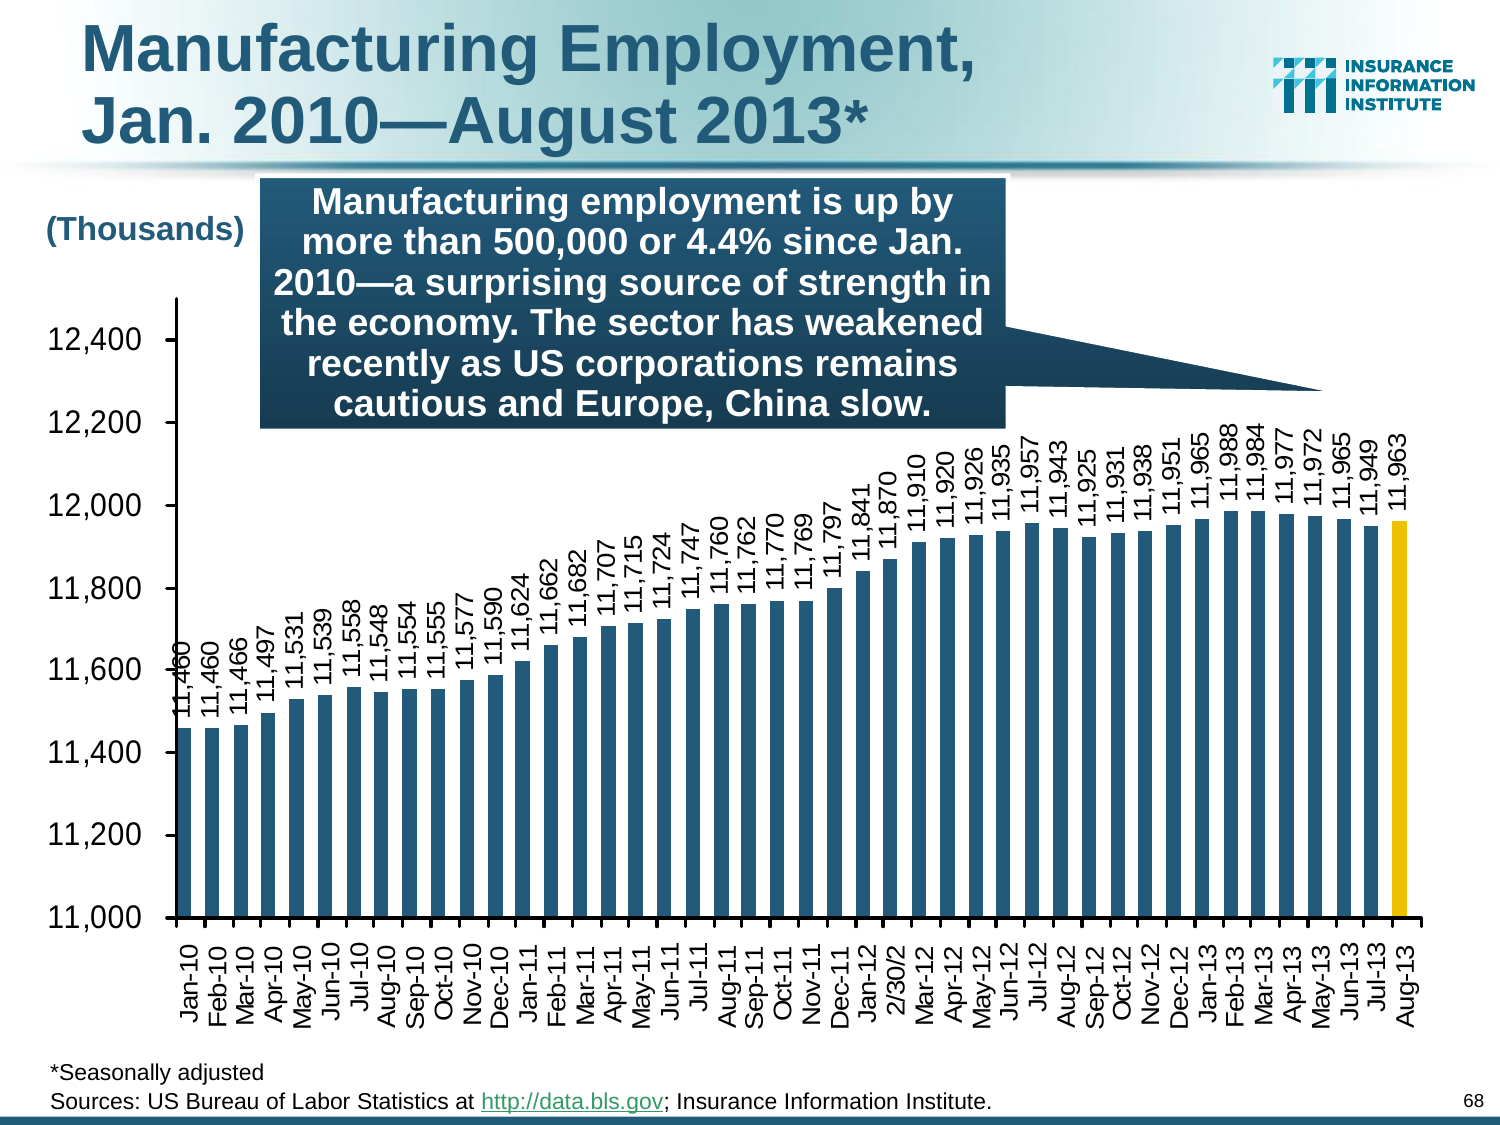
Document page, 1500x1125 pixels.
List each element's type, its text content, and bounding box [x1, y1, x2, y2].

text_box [34, 258, 1429, 1053]
title Manufacturing Employment, Jan. 2010—August 2013* [73, 15, 1289, 157]
text_box 68 [1422, 1091, 1485, 1111]
text_box (Thousands) [45, 211, 1395, 248]
text_box Manufacturing employment is up by more than 500,000 or 4.4% since Jan. 2010—a surprising source of strength in the economy. The sector has weakened recently as US corporations remains cautious and Europe, China slow. [257, 248, 1009, 257]
text_box Manufacturing employment is up by more than 500,000 or 4.4% since Jan. 2010—a surprising source of strength in the economy. The sector has weakened recently as US corporations remains cautious and Europe, China slow. [257, 175, 1009, 211]
picture [0, 0, 1500, 189]
text_box *Seasonally adjusted Sources: US Bureau of Labor Statistics at http://data.bls.gov; Insurance Information Institute. [0, 1062, 1422, 1125]
